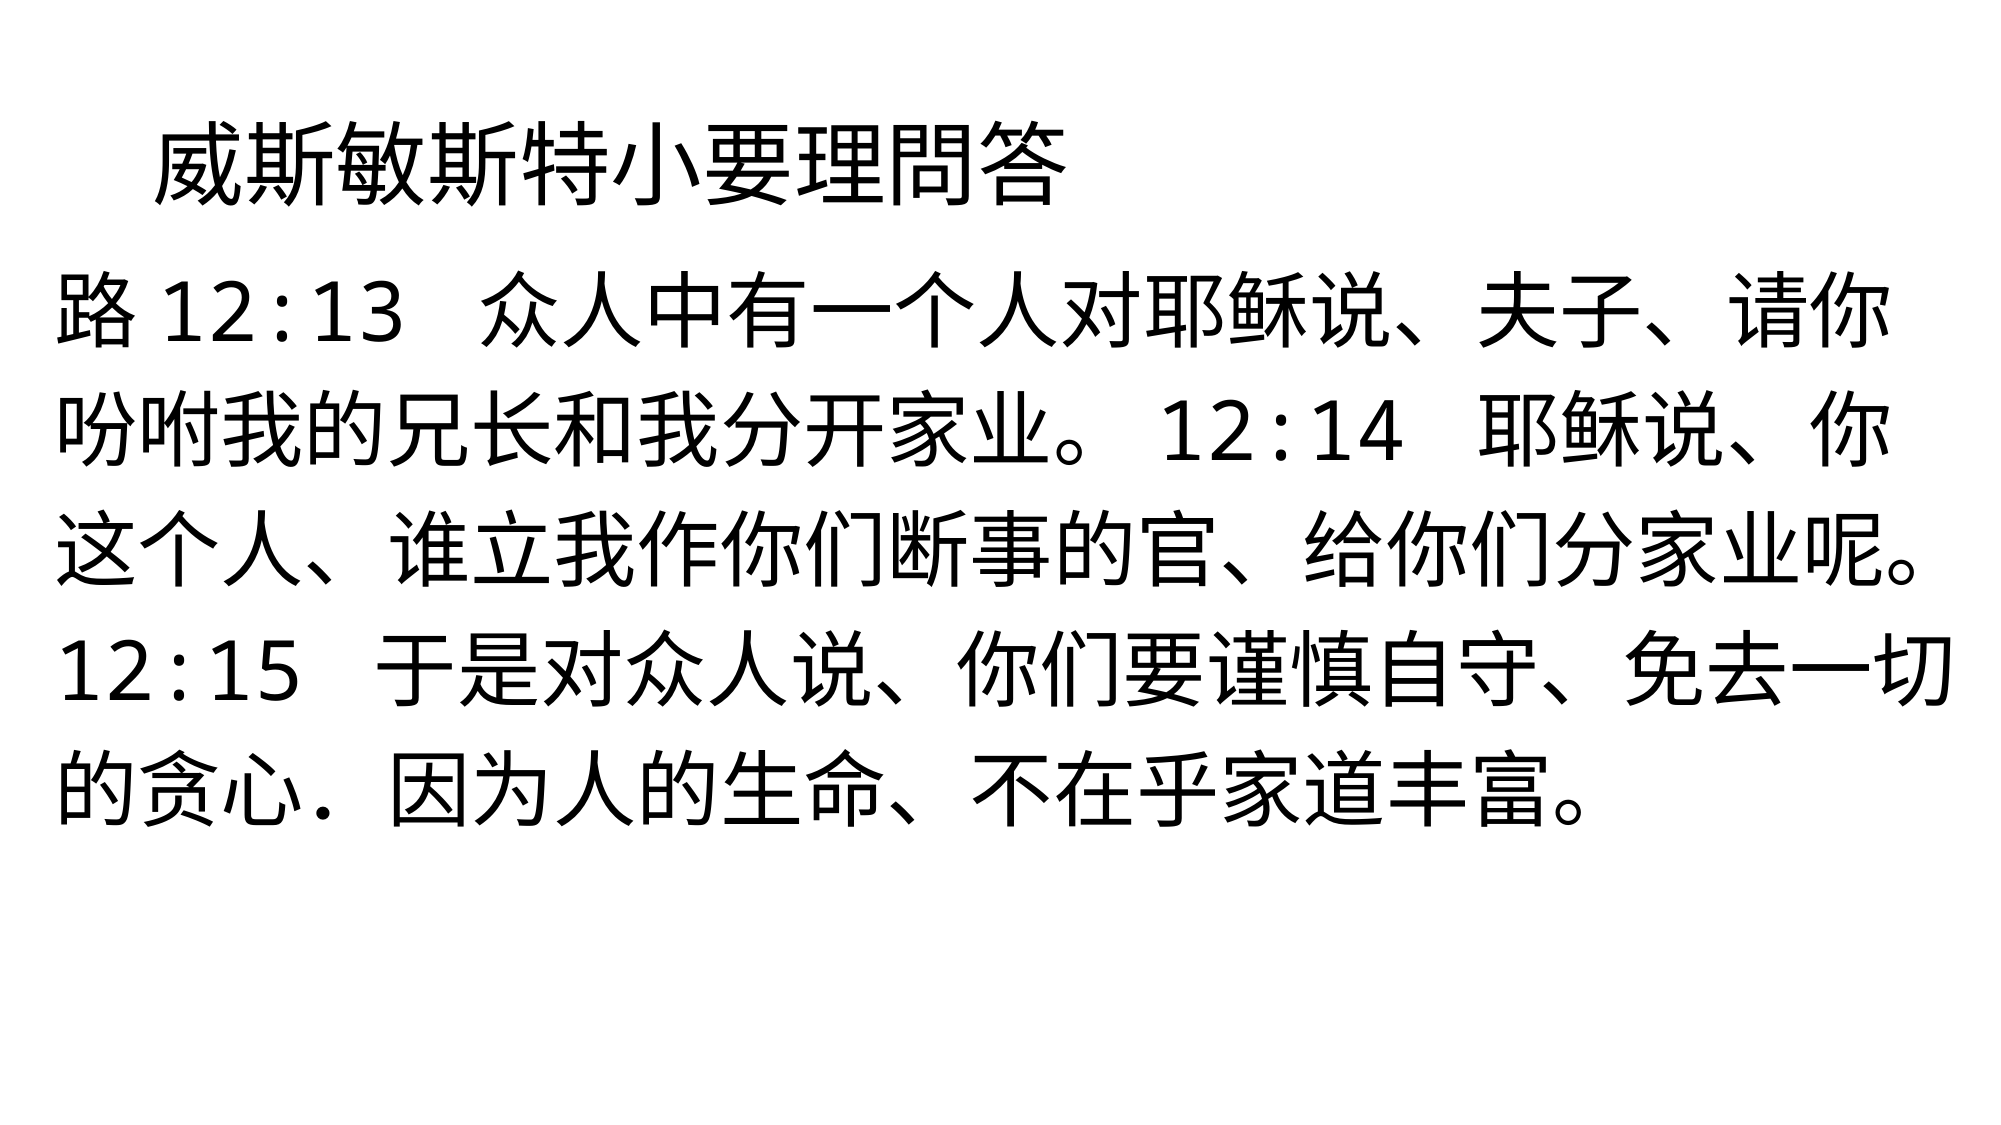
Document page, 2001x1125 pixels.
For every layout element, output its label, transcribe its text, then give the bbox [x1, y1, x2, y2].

list 路12:13 众人中有一个人对耶稣说、夫子、请你吩咐我的兄长和我分开家业。12:14 耶稣说、你这个人、谁立我作你们断事的官、给你们分家业呢。12:15 于是对众人说、你们要谨慎自守、免去一切的贪心．因为人的生命、不在乎家道丰富。 [39, 230, 1990, 1108]
title 威斯敏斯特小要理問答 [137, 59, 1863, 230]
